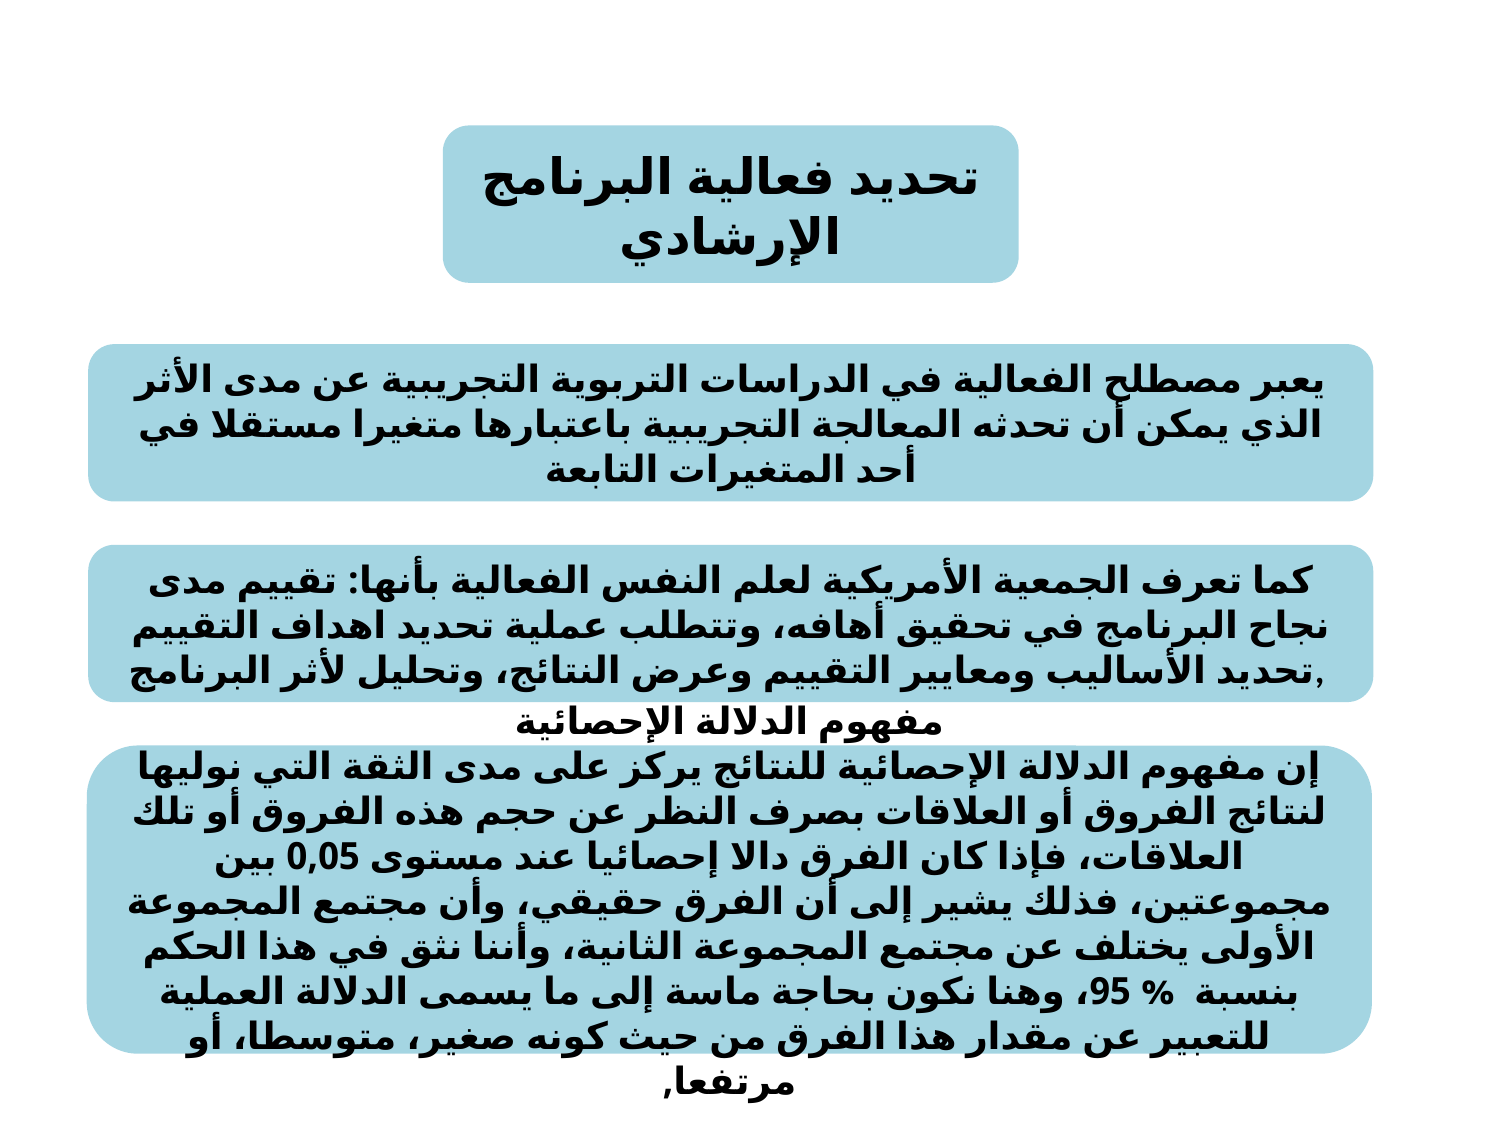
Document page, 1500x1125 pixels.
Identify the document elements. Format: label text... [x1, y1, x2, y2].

text_box تحديد فعالية البرنامج الإرشادي [442, 125, 1019, 283]
text_box مفهوم الدلالة الإحصائية إن مفهوم الدلالة الإحصائية للنتائج يركز على مدى الثقة التي نوليها لنتائج الفروق أو العلاقات بصرف النظر عن حجم هذه الفروق أو تلك العلاقات، فإذا كان الفرق دالا إحصائيا عند مستوى 0,05 بين مجموعتين، فذلك يشير إلى أن الفرق حقيقي، وأن مجتمع المجموعة الأولى يختلف عن مجتمع المجموعة الثانية، وأننا نثق في هذا الحكم بنسبة % 95، وهنا نكون بحاجة ماسة إلى ما يسمى الدلالة العملية للتعبير عن مقدار هذا الفرق من حيث كونه صغير، متوسطا، أو مرتفعا, [86, 745, 1372, 1054]
text_box يعبر مصطلح الفعالية في الدراسات التربوية التجريبية عن مدى الأثر الذي يمكن أن تحدثه المعالجة التجريبية باعتبارها متغيرا مستقلا في أحد المتغيرات التابعة [88, 344, 1374, 502]
text_box كما تعرف الجمعية الأمريكية لعلم النفس الفعالية بأنها: تقييم مدى نجاح البرنامج في تحقيق أهافه، وتتطلب عملية تحديد اهداف التقييم تحديد الأساليب ومعايير التقييم وعرض النتائج، وتحليل لأثر البرنامج, [88, 544, 1374, 703]
